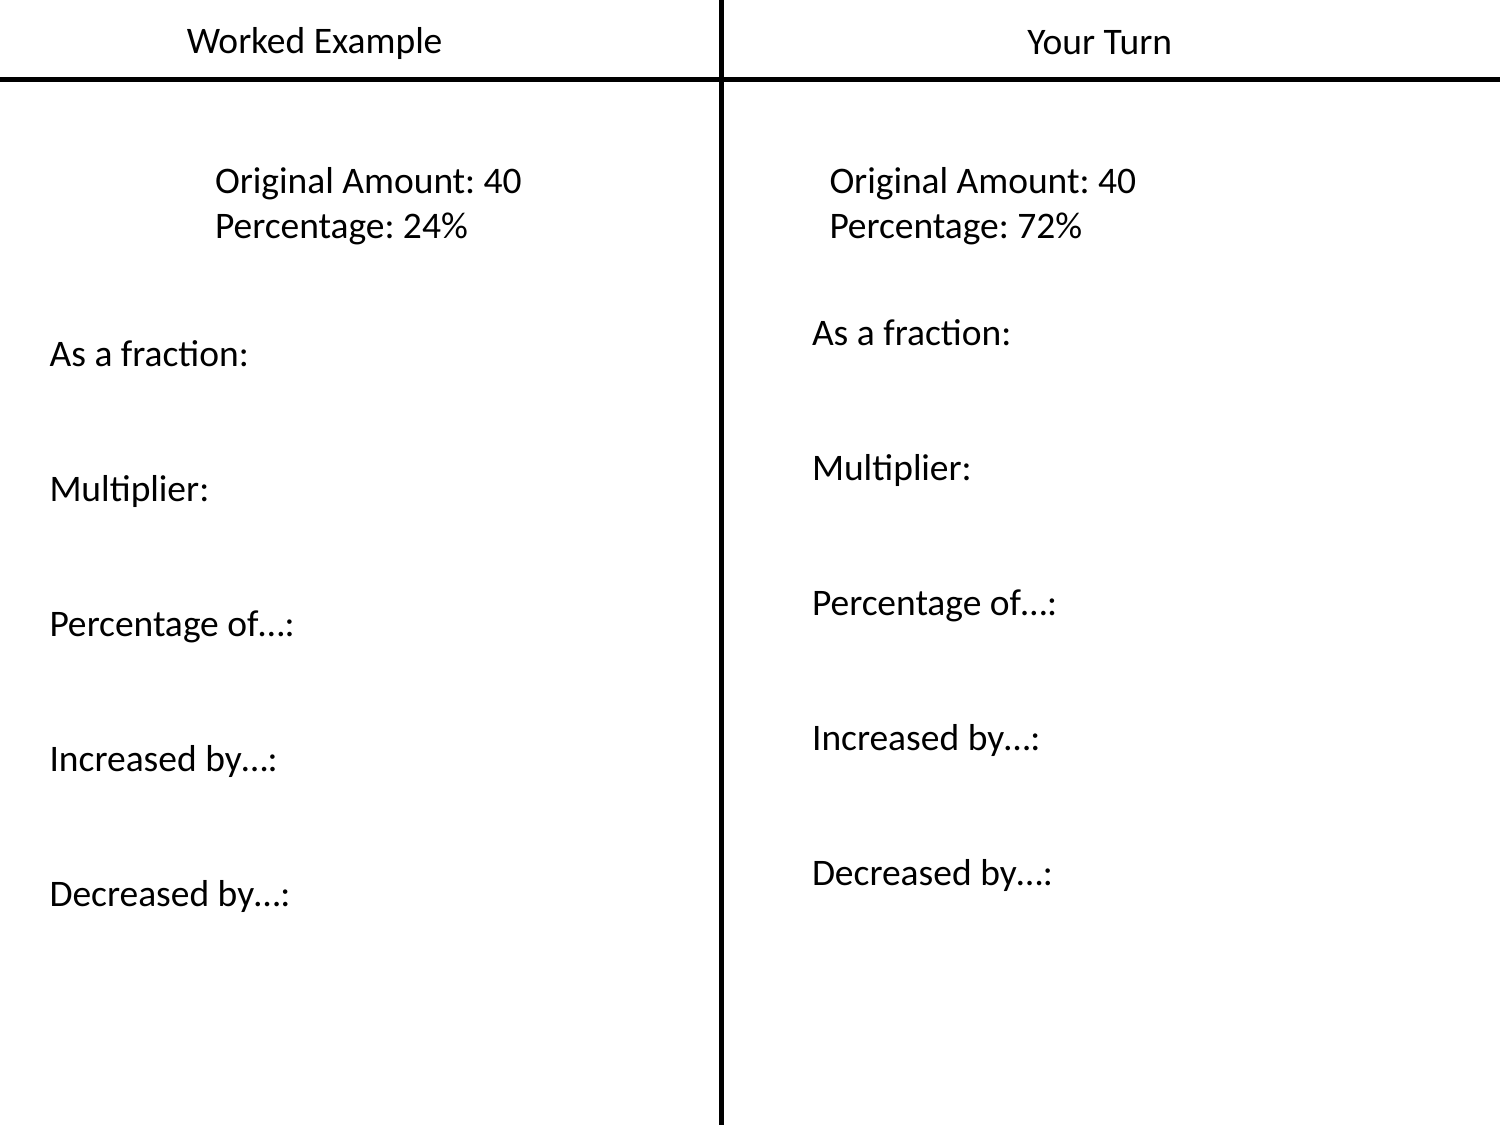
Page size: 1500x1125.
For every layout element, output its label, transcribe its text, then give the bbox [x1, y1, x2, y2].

text_box As a fraction: Multiplier: Percentage of…: Increased by…: Decreased by…: [797, 300, 1169, 901]
text_box Worked Example [169, 8, 460, 69]
text_box Your Turn [954, 9, 1245, 70]
text_box Original Amount: 40 Percentage: 24% [200, 148, 537, 254]
text_box As a fraction: Multiplier: Percentage of…: Increased by…: Decreased by…: [34, 321, 407, 922]
text_box Original Amount: 40 Percentage: 72% [814, 148, 1152, 254]
